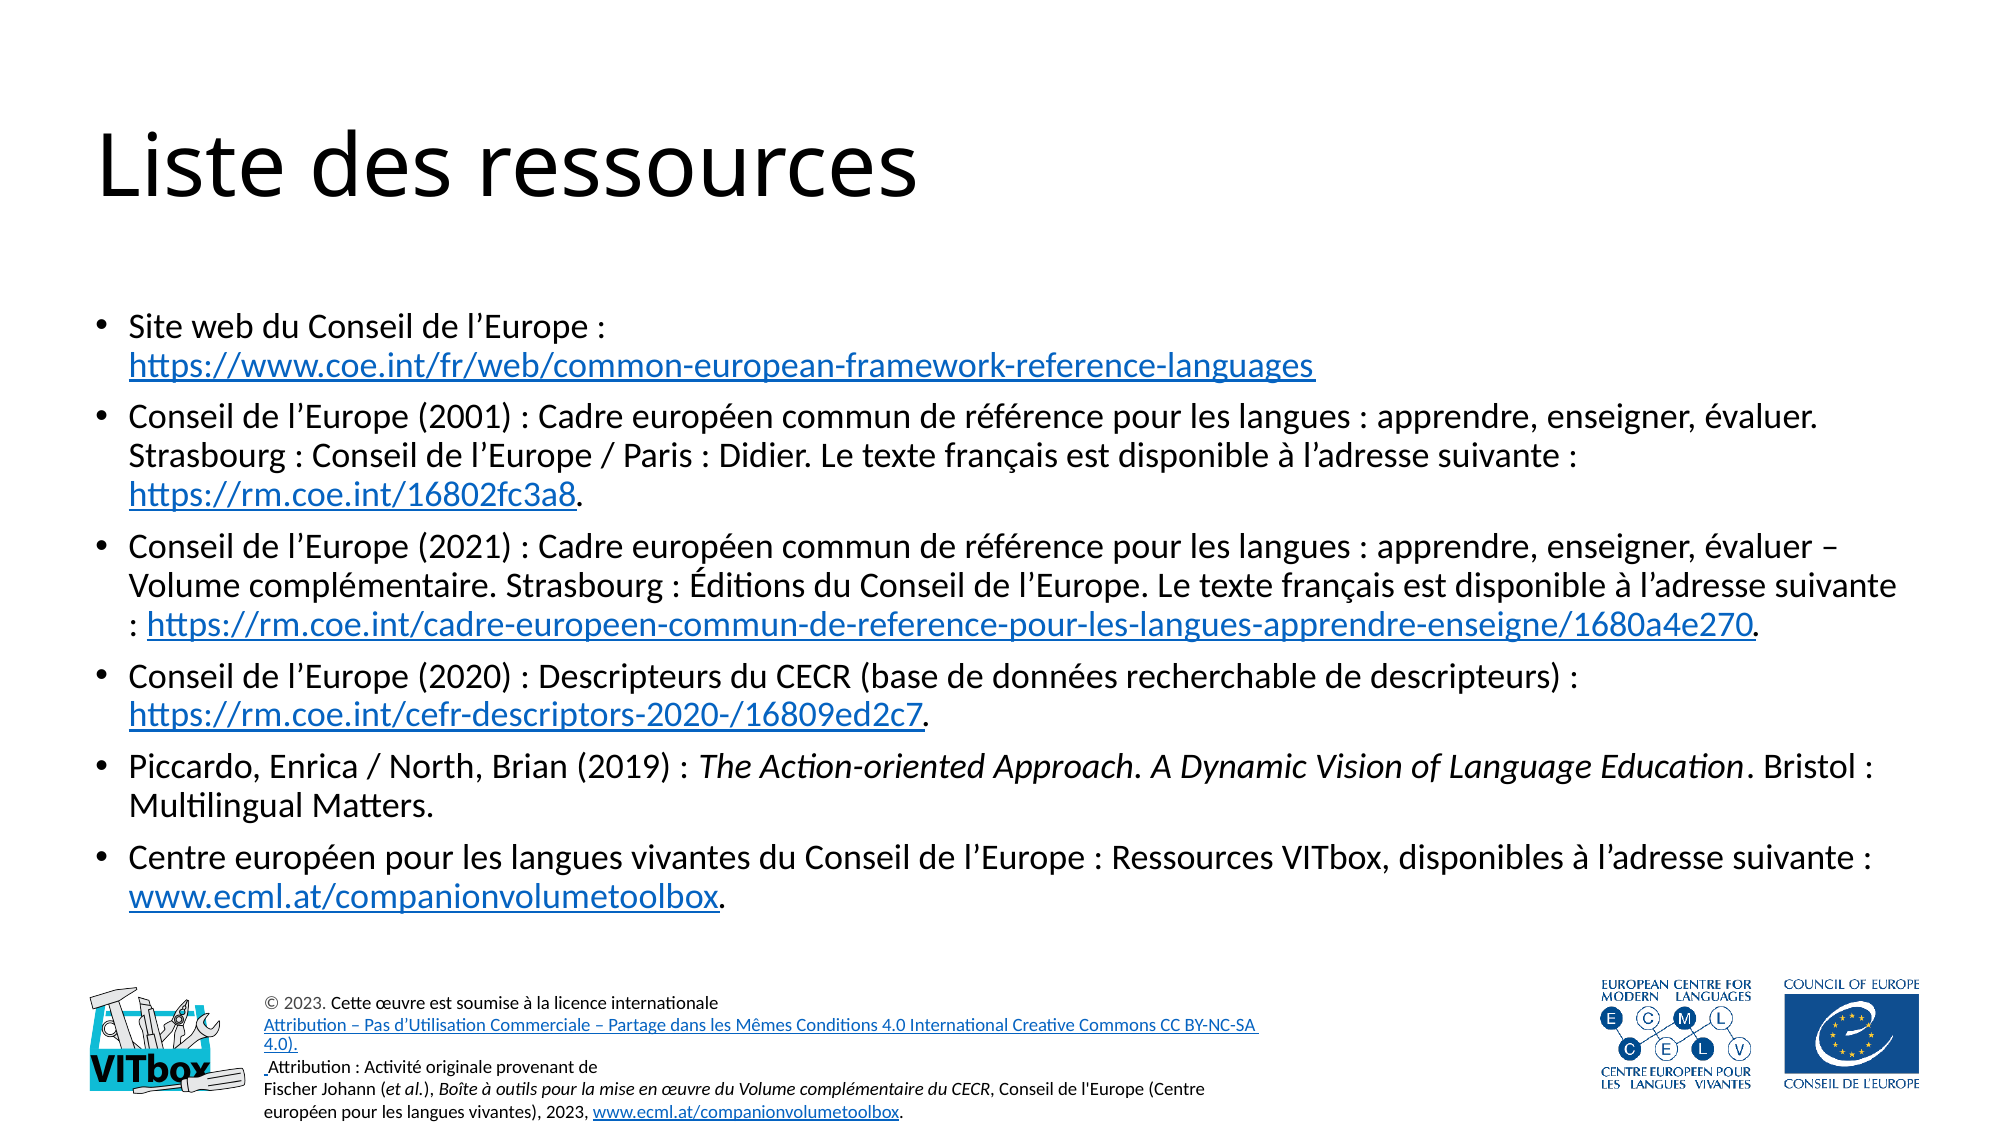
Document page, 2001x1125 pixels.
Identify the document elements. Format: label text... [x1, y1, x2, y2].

title Liste des ressources [80, 59, 1921, 278]
picture [80, 985, 249, 1095]
picture [1599, 978, 1921, 1089]
list Site web du Conseil de l’Europe : https://www.coe.int/fr/web/common-european-framework-reference-languages Conseil de l’Europe (2001) : Cadre européen commun de référence pour les langues : apprendre, enseigner, évaluer. Strasbourg : Conseil de l’Europe / Paris : Didier. Le texte français est disponible à l’adresse suivante : https://rm.coe.int/16802fc3a8. Conseil de l’Europe (2021) : Cadre européen commun de référence pour les langues : apprendre, enseigner, évaluer – Volume complémentaire. Strasbourg : Éditions du Conseil de l’Europe. Le texte français est disponible à l’adresse suivante : https://rm.coe.int/cadre-europeen-commun-de-reference-pour-les-langues-apprendre-enseigne/1680a4e270. Conseil de l’Europe (2020) : Descripteurs du CECR (base de données recherchable de descripteurs) : https://rm.coe.int/cefr-descriptors-2020-/16809ed2c7. Piccardo, Enrica / North, Brian (2019) : The Action-oriented Approach. A Dynamic Vision of Language Education. Bristol : Multilingual Matters. Centre européen pour les langues vivantes du Conseil de l’Europe : Ressources VITbox, disponibles à l’adresse suivante : www.ecml.at/companionvolumetoolbox. [80, 299, 1921, 964]
